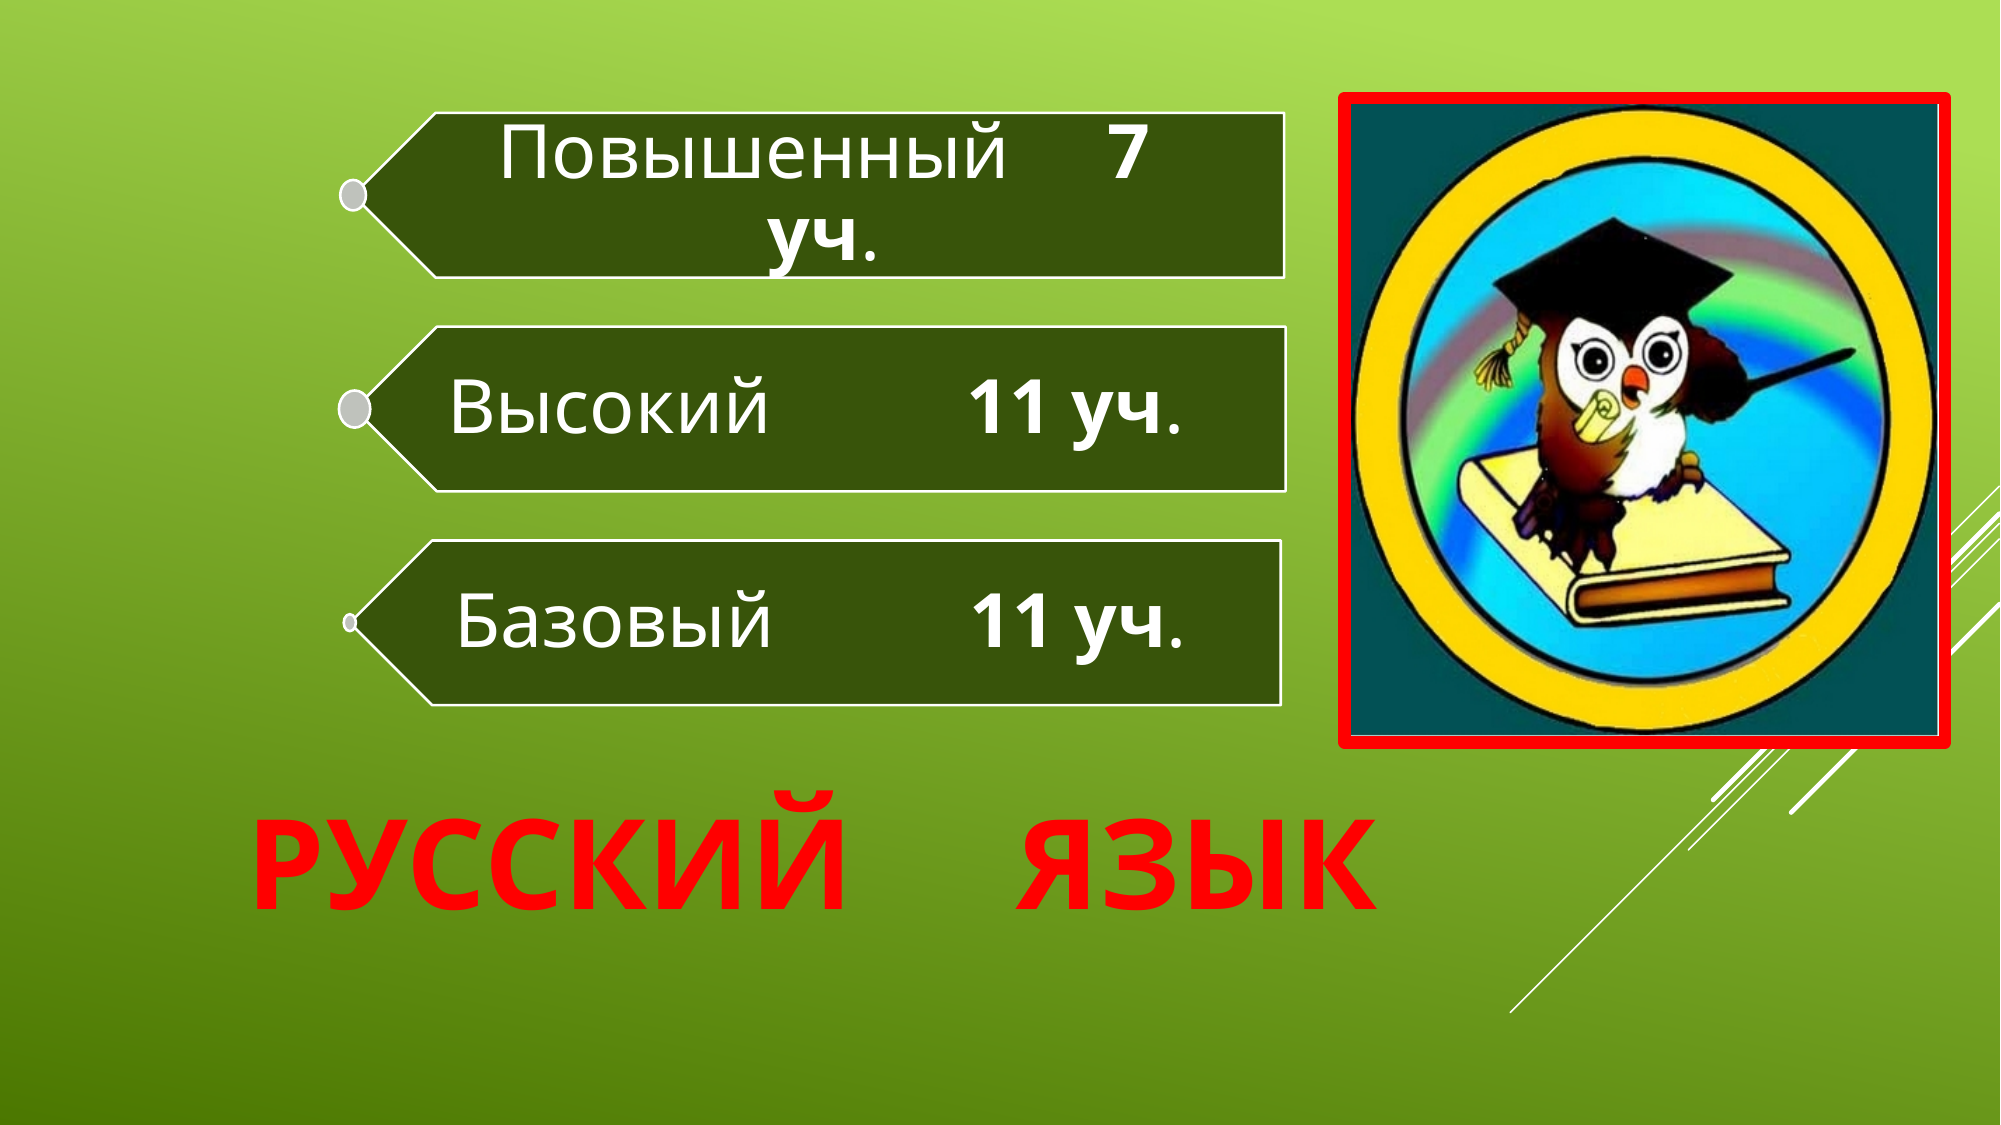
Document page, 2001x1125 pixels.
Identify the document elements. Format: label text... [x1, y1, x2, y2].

picture [1350, 103, 1939, 737]
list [111, 112, 1350, 706]
title Русский язык [112, 736, 1513, 984]
